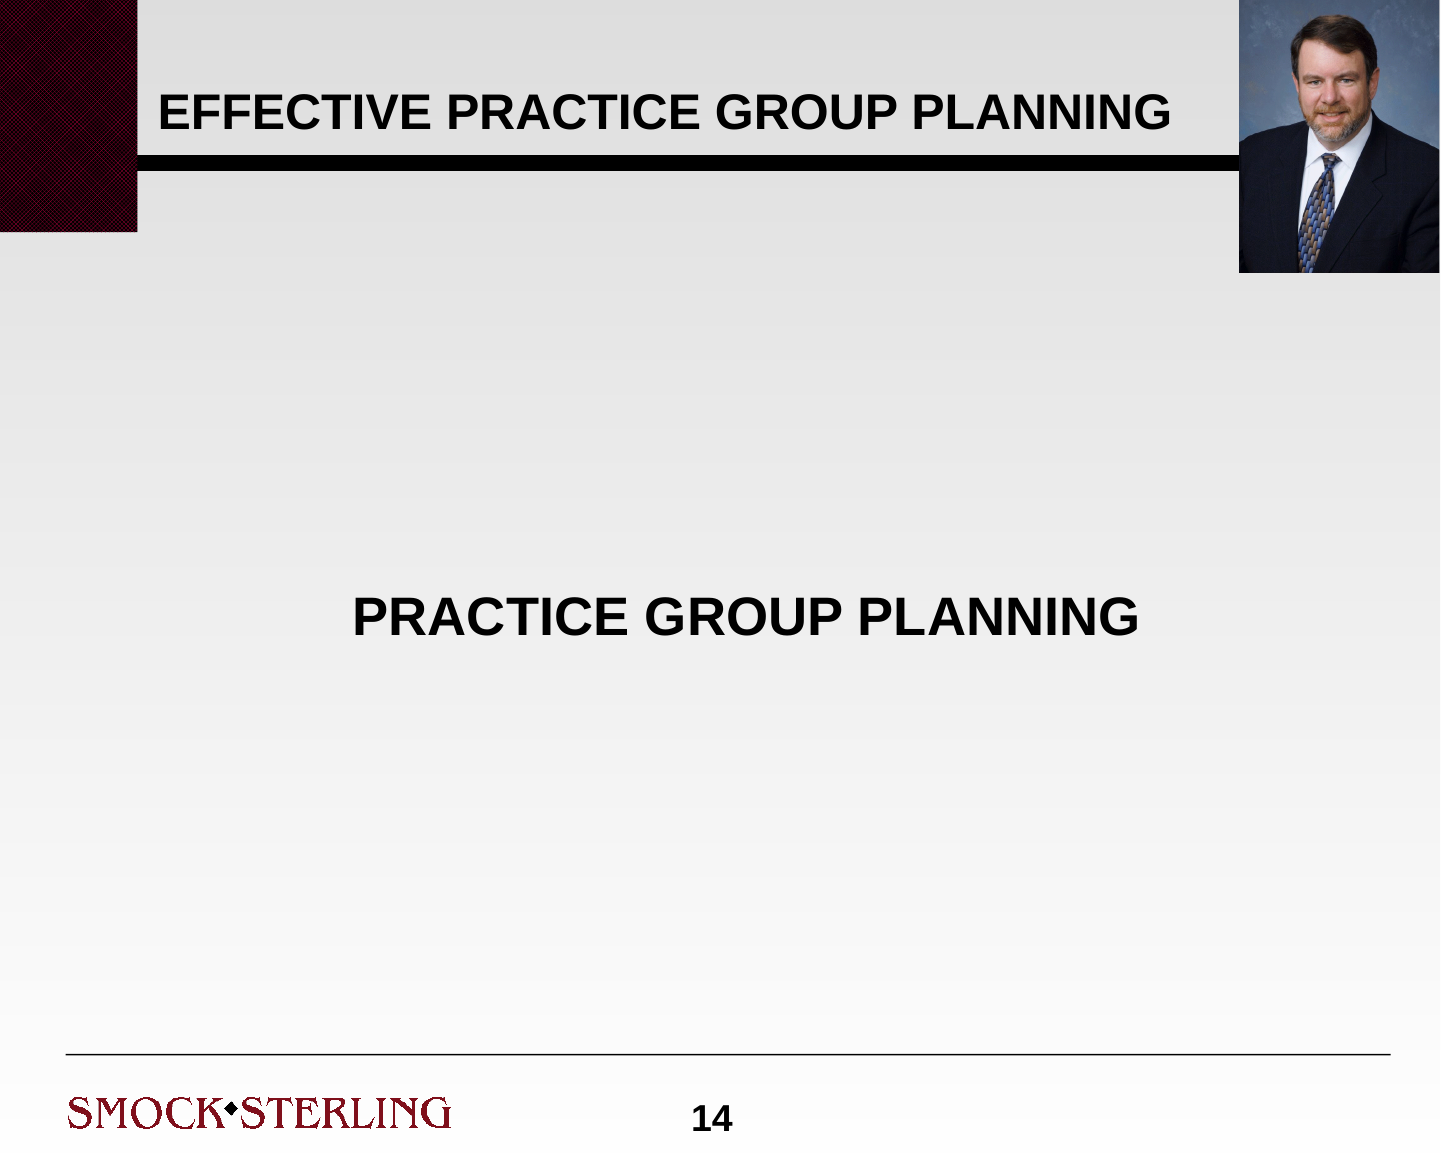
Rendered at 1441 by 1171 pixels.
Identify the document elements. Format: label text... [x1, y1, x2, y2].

picture [49, 1087, 468, 1145]
list PRACTICE GROUP PLANNING [142, 586, 1353, 748]
title EFFECTIVE PRACTICE GROUP PLANNING [142, 60, 1371, 171]
picture [1239, 0, 1440, 273]
